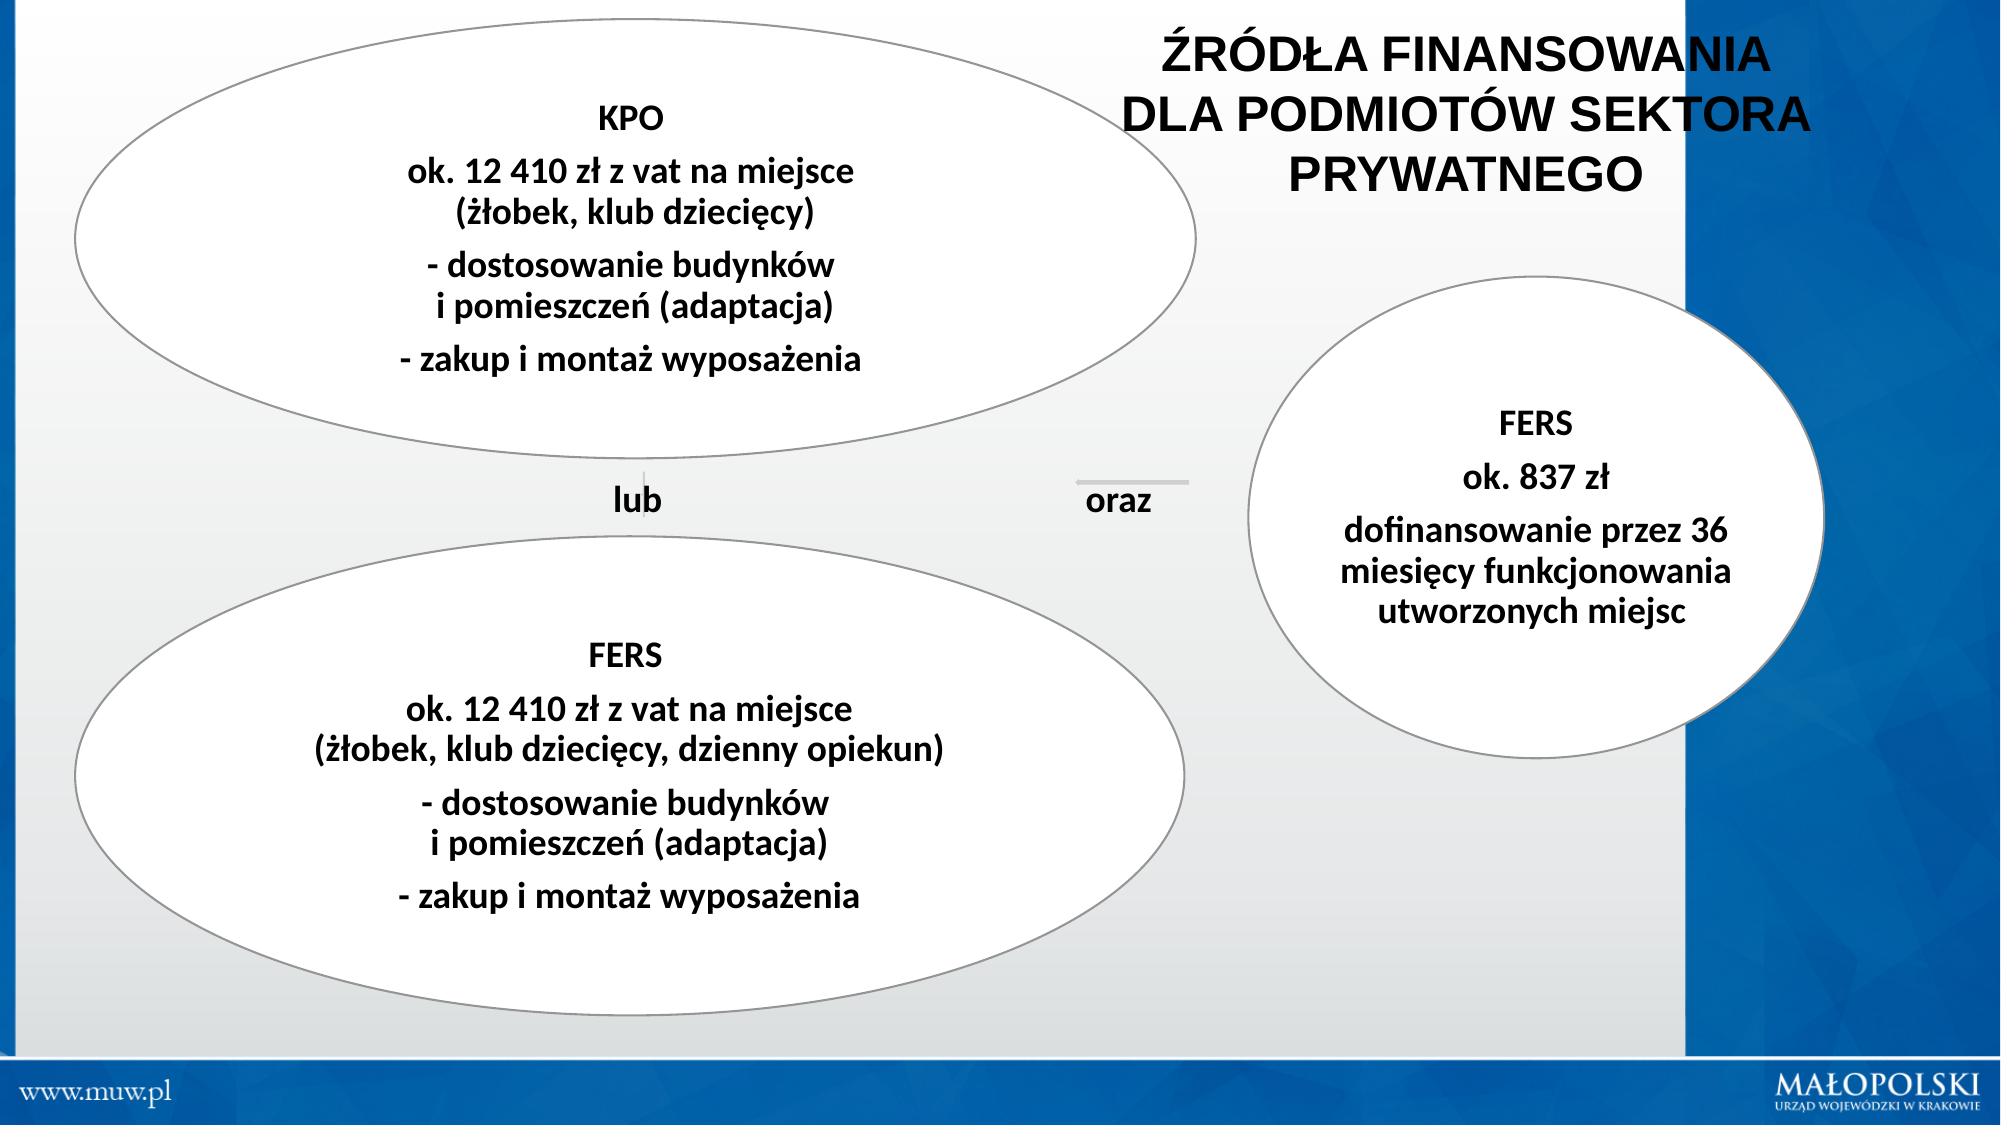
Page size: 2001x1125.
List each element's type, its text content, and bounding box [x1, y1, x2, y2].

picture [0, 0, 2001, 1125]
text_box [55, 19, 1839, 1016]
text_box ŹRÓDŁA FINANSOWANIA DLA PODMIOTÓW SEKTORA PRYWATNEGO [1094, 14, 1839, 19]
